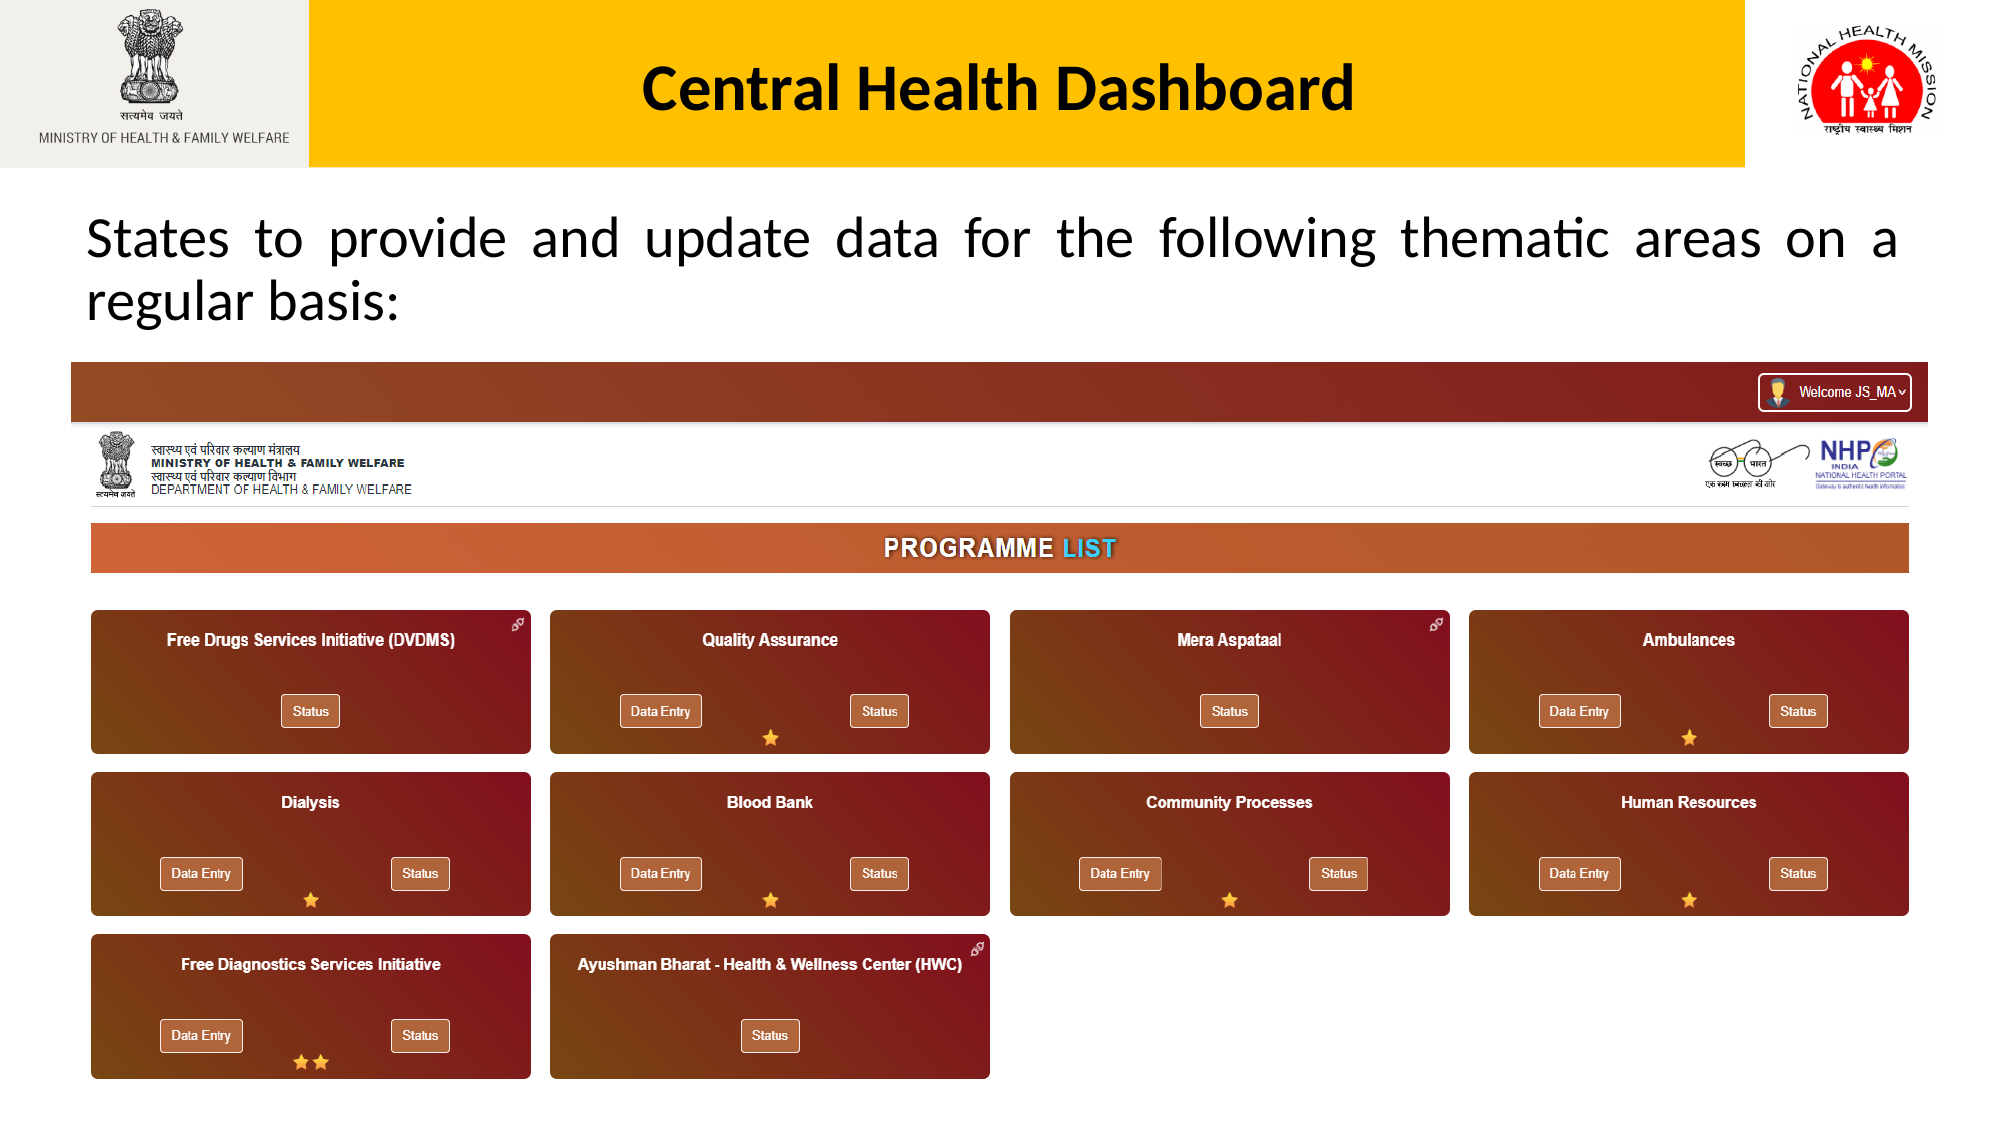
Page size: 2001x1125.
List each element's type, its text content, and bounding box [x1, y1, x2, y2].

list States to provide and update data for the following thematic areas on a regular basis: [71, 199, 1916, 362]
picture [1745, 0, 2000, 168]
picture [71, 362, 1928, 1103]
picture [0, 0, 309, 168]
title Central Health Dashboard [309, 0, 1745, 168]
